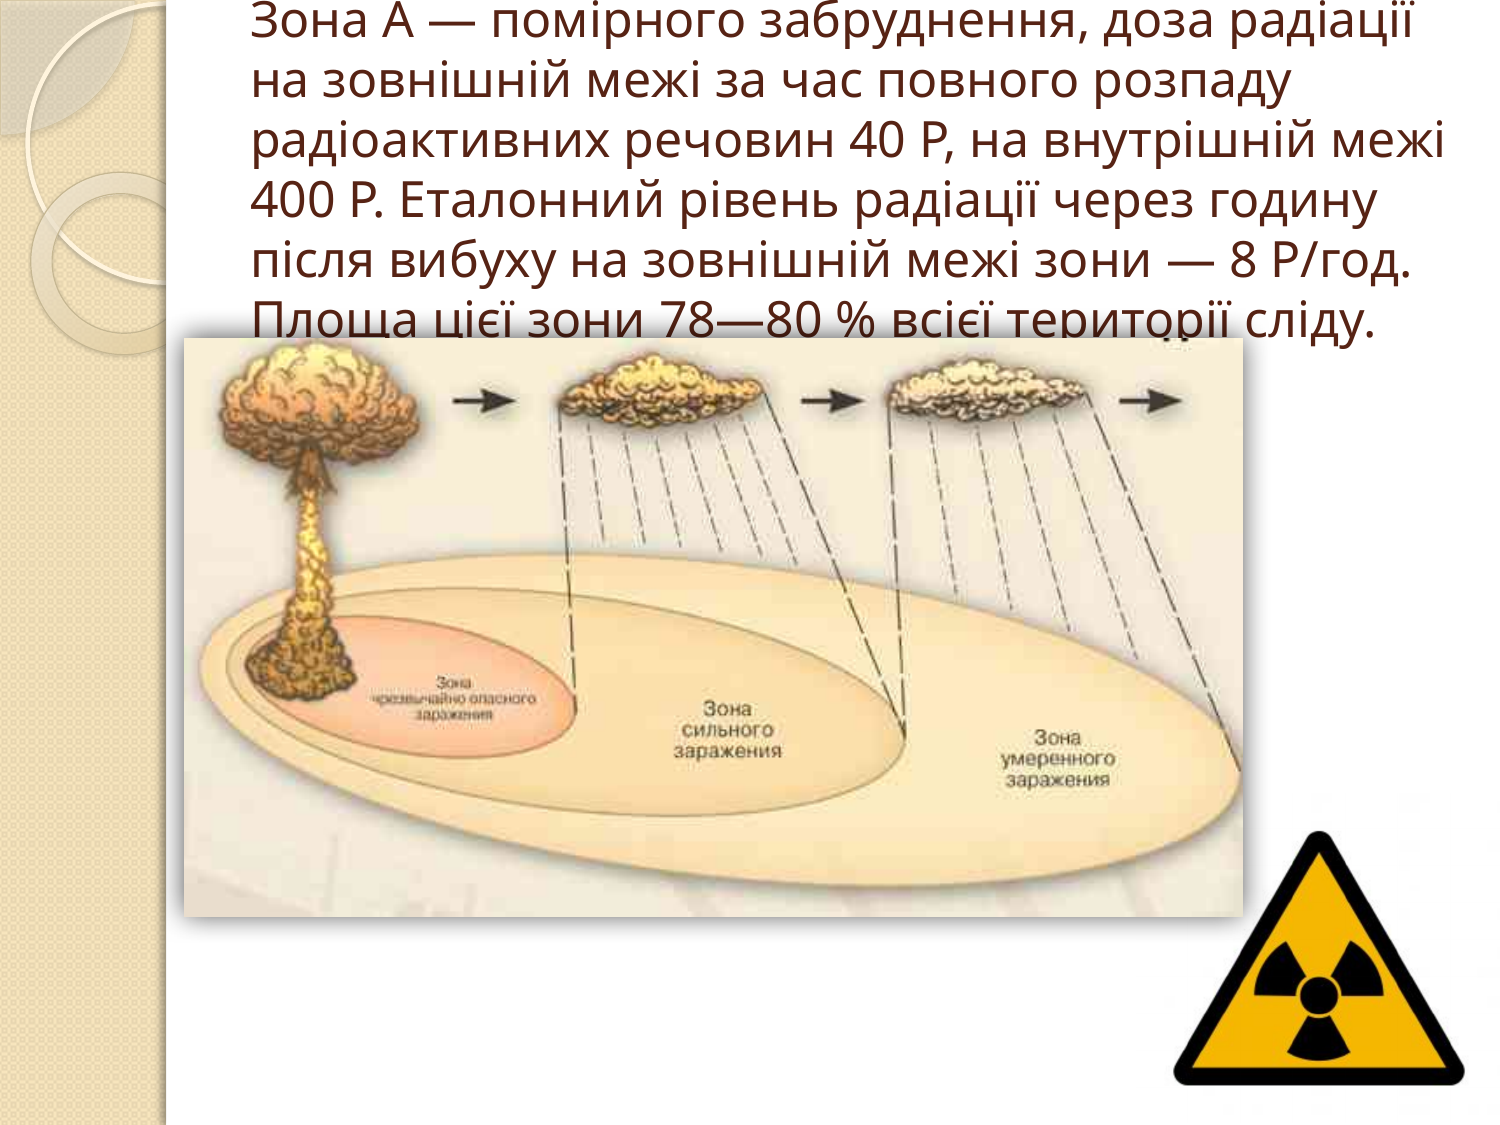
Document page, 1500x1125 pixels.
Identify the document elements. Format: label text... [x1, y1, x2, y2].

picture [184, 337, 1500, 1125]
title Зона А — помірного забруднення, доза радіації на зовнішній межі за час повного розпаду радіоактивних речовин 40 Р, на внутрішній межі 400 Р. Еталонний рівень радіації через годину після вибуху на зовнішній межі зони — 8 Р/год. Площа цієї зони 78—80 % всієї території сліду. [235, 45, 1466, 291]
